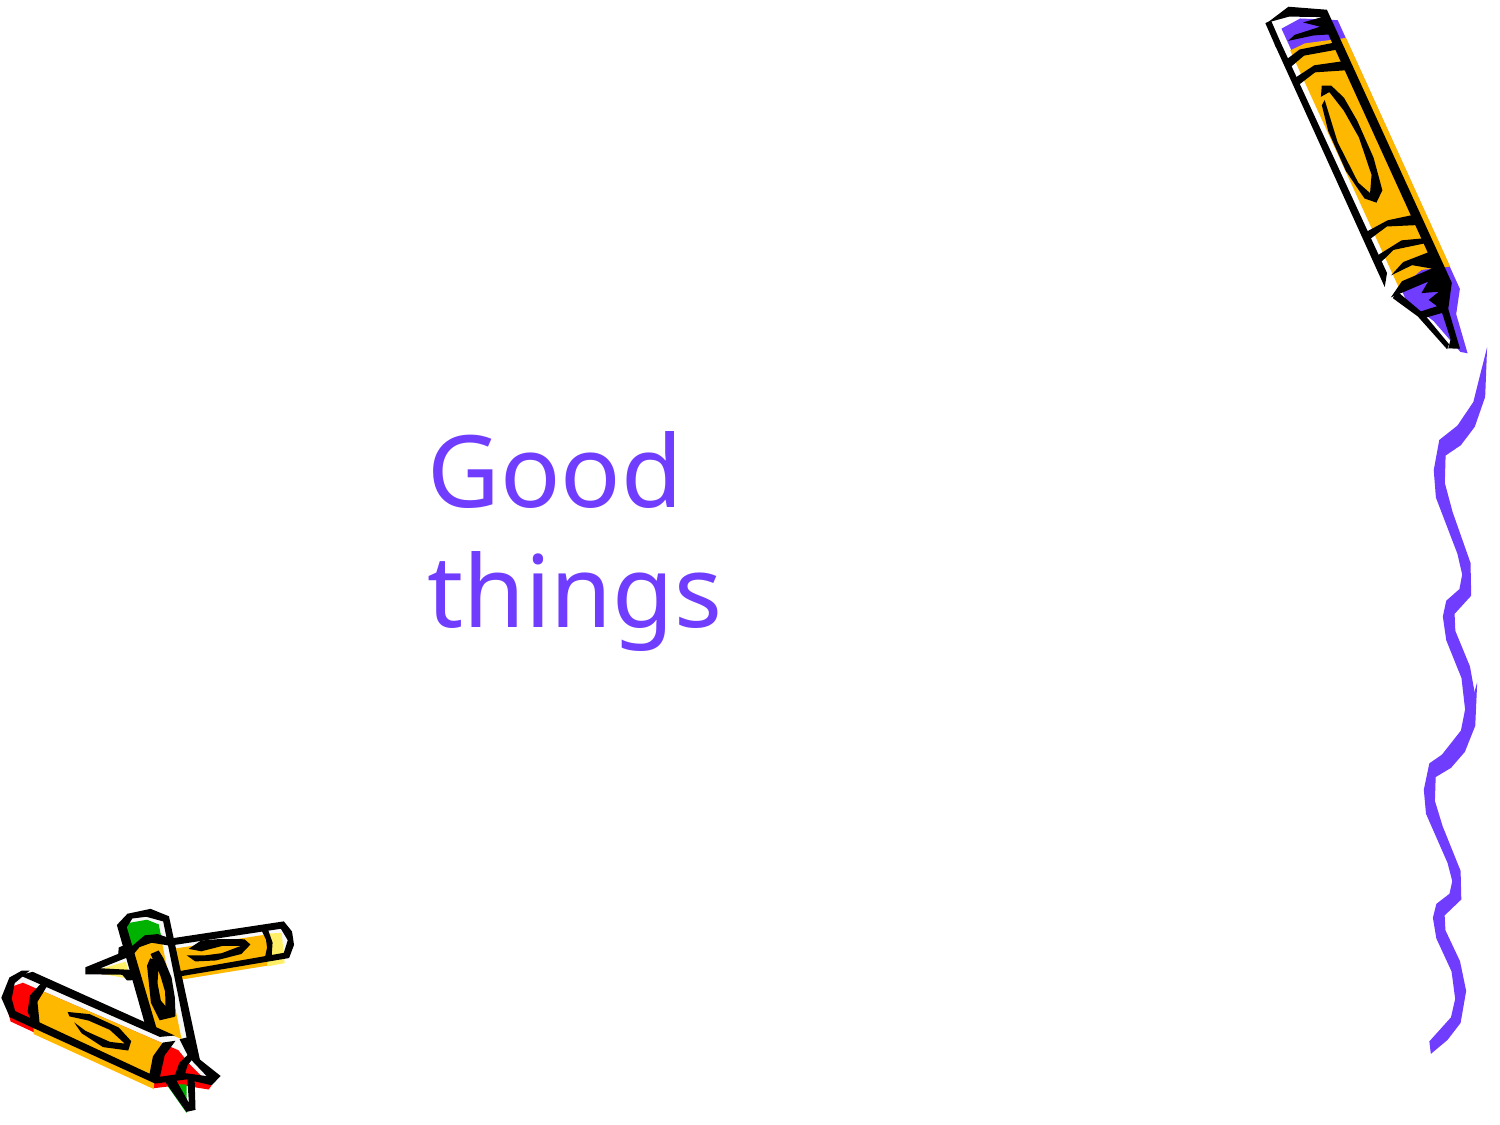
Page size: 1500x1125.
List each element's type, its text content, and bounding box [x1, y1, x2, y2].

text_box Good things [412, 399, 992, 536]
